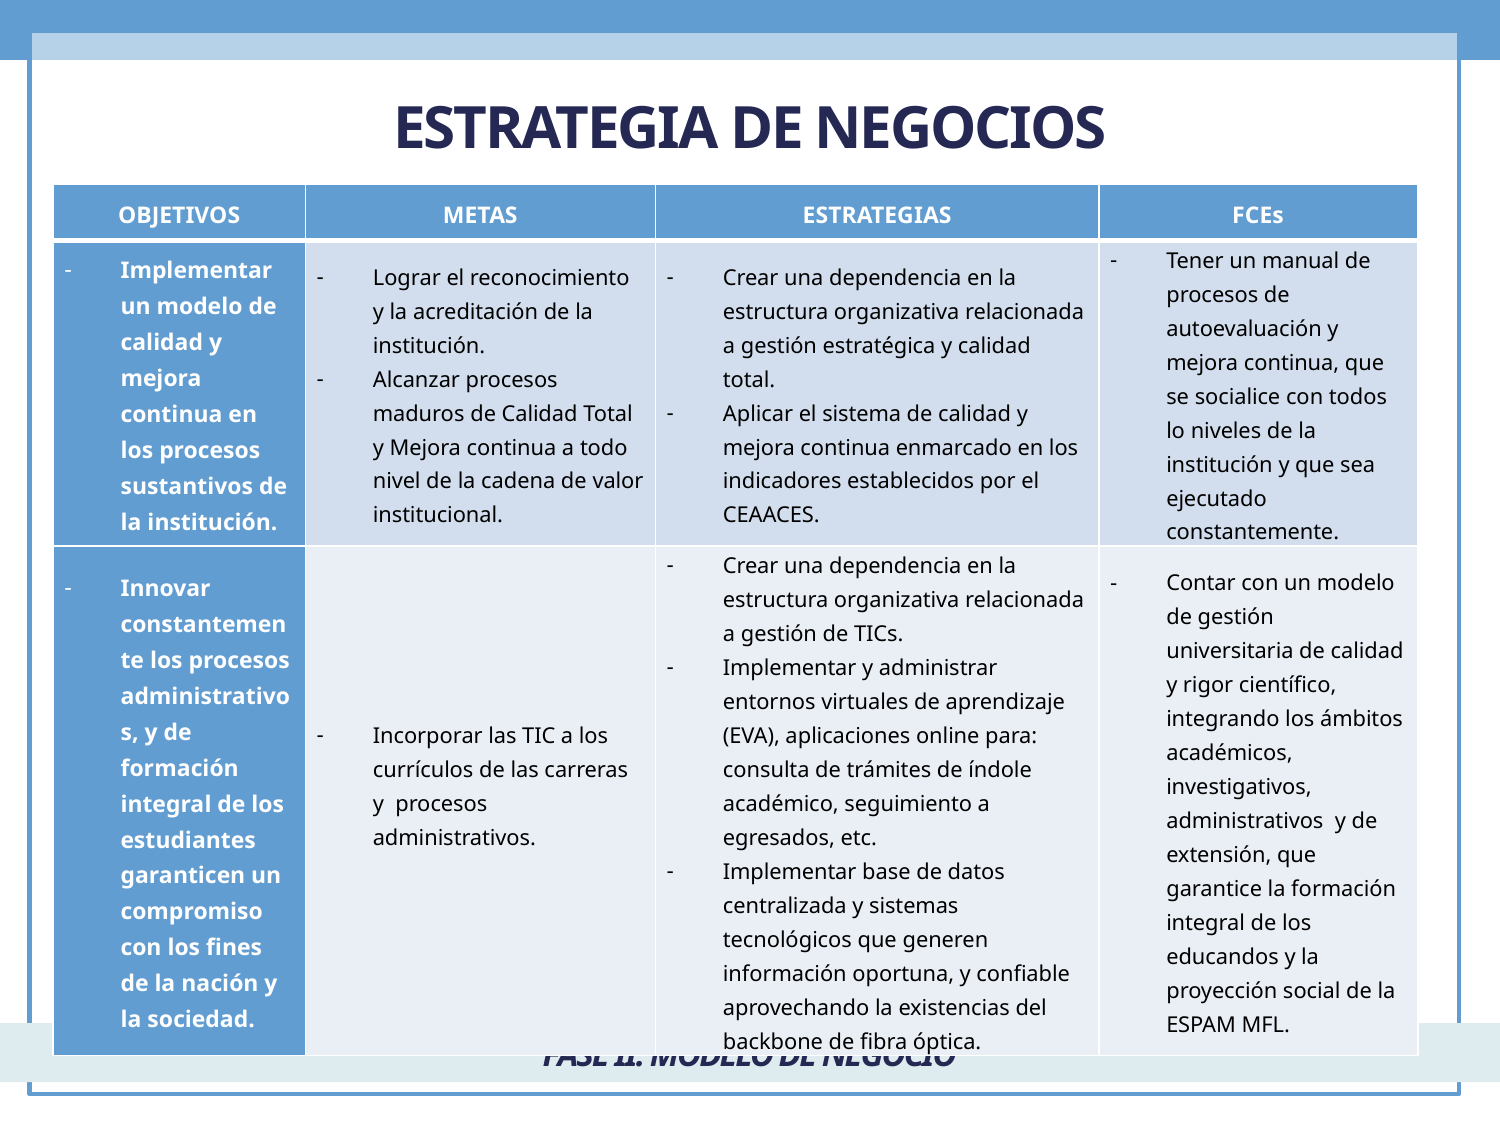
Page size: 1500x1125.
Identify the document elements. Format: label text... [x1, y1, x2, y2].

table_cell Implementar un modelo de calidad y mejora continua en los procesos sustantivos de la institución. [54, 243, 305, 545]
table_cell Crear una dependencia en la estructura organizativa relacionada a gestión estratégica y calidad total. Aplicar el sistema de calidad y mejora continua enmarcado en los indicadores establecidos por el CEAACES. [656, 243, 1098, 545]
table_header ESTRATEGIAS [656, 185, 1098, 238]
table_header OBJETIVOS [54, 185, 305, 238]
table_header METAS [306, 185, 655, 238]
table_cell Contar con un modelo de gestión universitaria de calidad y rigor científico, integrando los ámbitos académicos, investigativos, administrativos y de extensión, que garantice la formación integral de los educandos y la proyección social de la ESPAM MFL. [1100, 547, 1417, 1055]
text_box FASE II: MODELO DE NEGOCIO [0, 1021, 1500, 1084]
table_cell Lograr el reconocimiento y la acreditación de la institución. Alcanzar procesos maduros de Calidad Total y Mejora continua a todo nivel de la cadena de valor institucional. [306, 243, 655, 545]
table_cell Incorporar las TIC a los currículos de las carreras y procesos administrativos. [306, 547, 655, 1055]
table_header FCEs [1100, 185, 1417, 238]
text_box [27, 29, 1461, 1023]
text_box ESTRATEGIA DE NEGOCIOS [74, 66, 1425, 185]
table_cell Tener un manual de procesos de autoevaluación y mejora continua, que se socialice con todos lo niveles de la institución y que sea ejecutado constantemente. [1100, 243, 1417, 545]
table_cell Innovar constantemente los procesos administrativos, y de formación integral de los estudiantes garanticen un compromiso con los fines de la nación y la sociedad. [54, 547, 305, 1055]
text_box [27, 1083, 1461, 1096]
table_cell Crear una dependencia en la estructura organizativa relacionada a gestión de TICs. Implementar y administrar entornos virtuales de aprendizaje (EVA), aplicaciones online para: consulta de trámites de índole académico, seguimiento a egresados, etc. Implementar base de datos centralizada y sistemas tecnológicos que generen información oportuna, y confiable aprovechando la existencias del backbone de fibra óptica. [656, 547, 1098, 1055]
